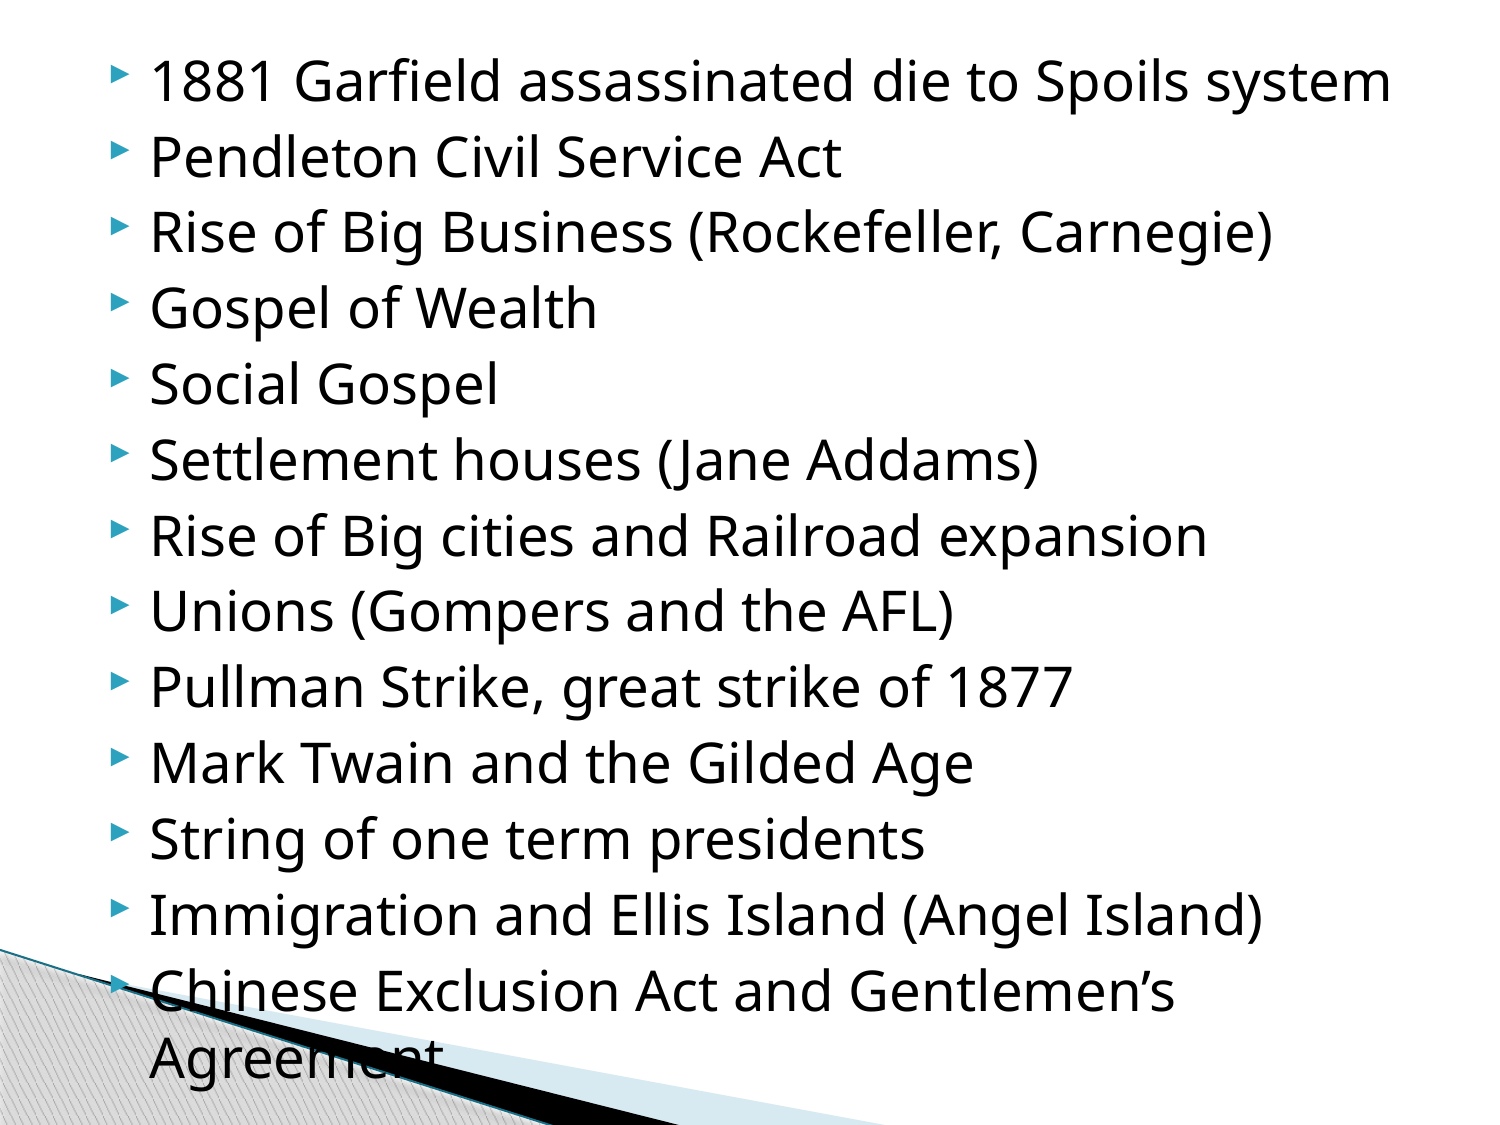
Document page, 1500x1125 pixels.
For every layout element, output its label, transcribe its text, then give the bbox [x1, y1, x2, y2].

list 1881 Garfield assassinated die to Spoils system Pendleton Civil Service Act Rise of Big Business (Rockefeller, Carnegie) Gospel of Wealth Social Gospel Settlement houses (Jane Addams) Rise of Big cities and Railroad expansion Unions (Gompers and the AFL) Pullman Strike, great strike of 1877 Mark Twain and the Gilded Age String of one term presidents Immigration and Ellis Island (Angel Island) Chinese Exclusion Act and Gentlemen’s Agreement [75, 37, 1425, 1100]
